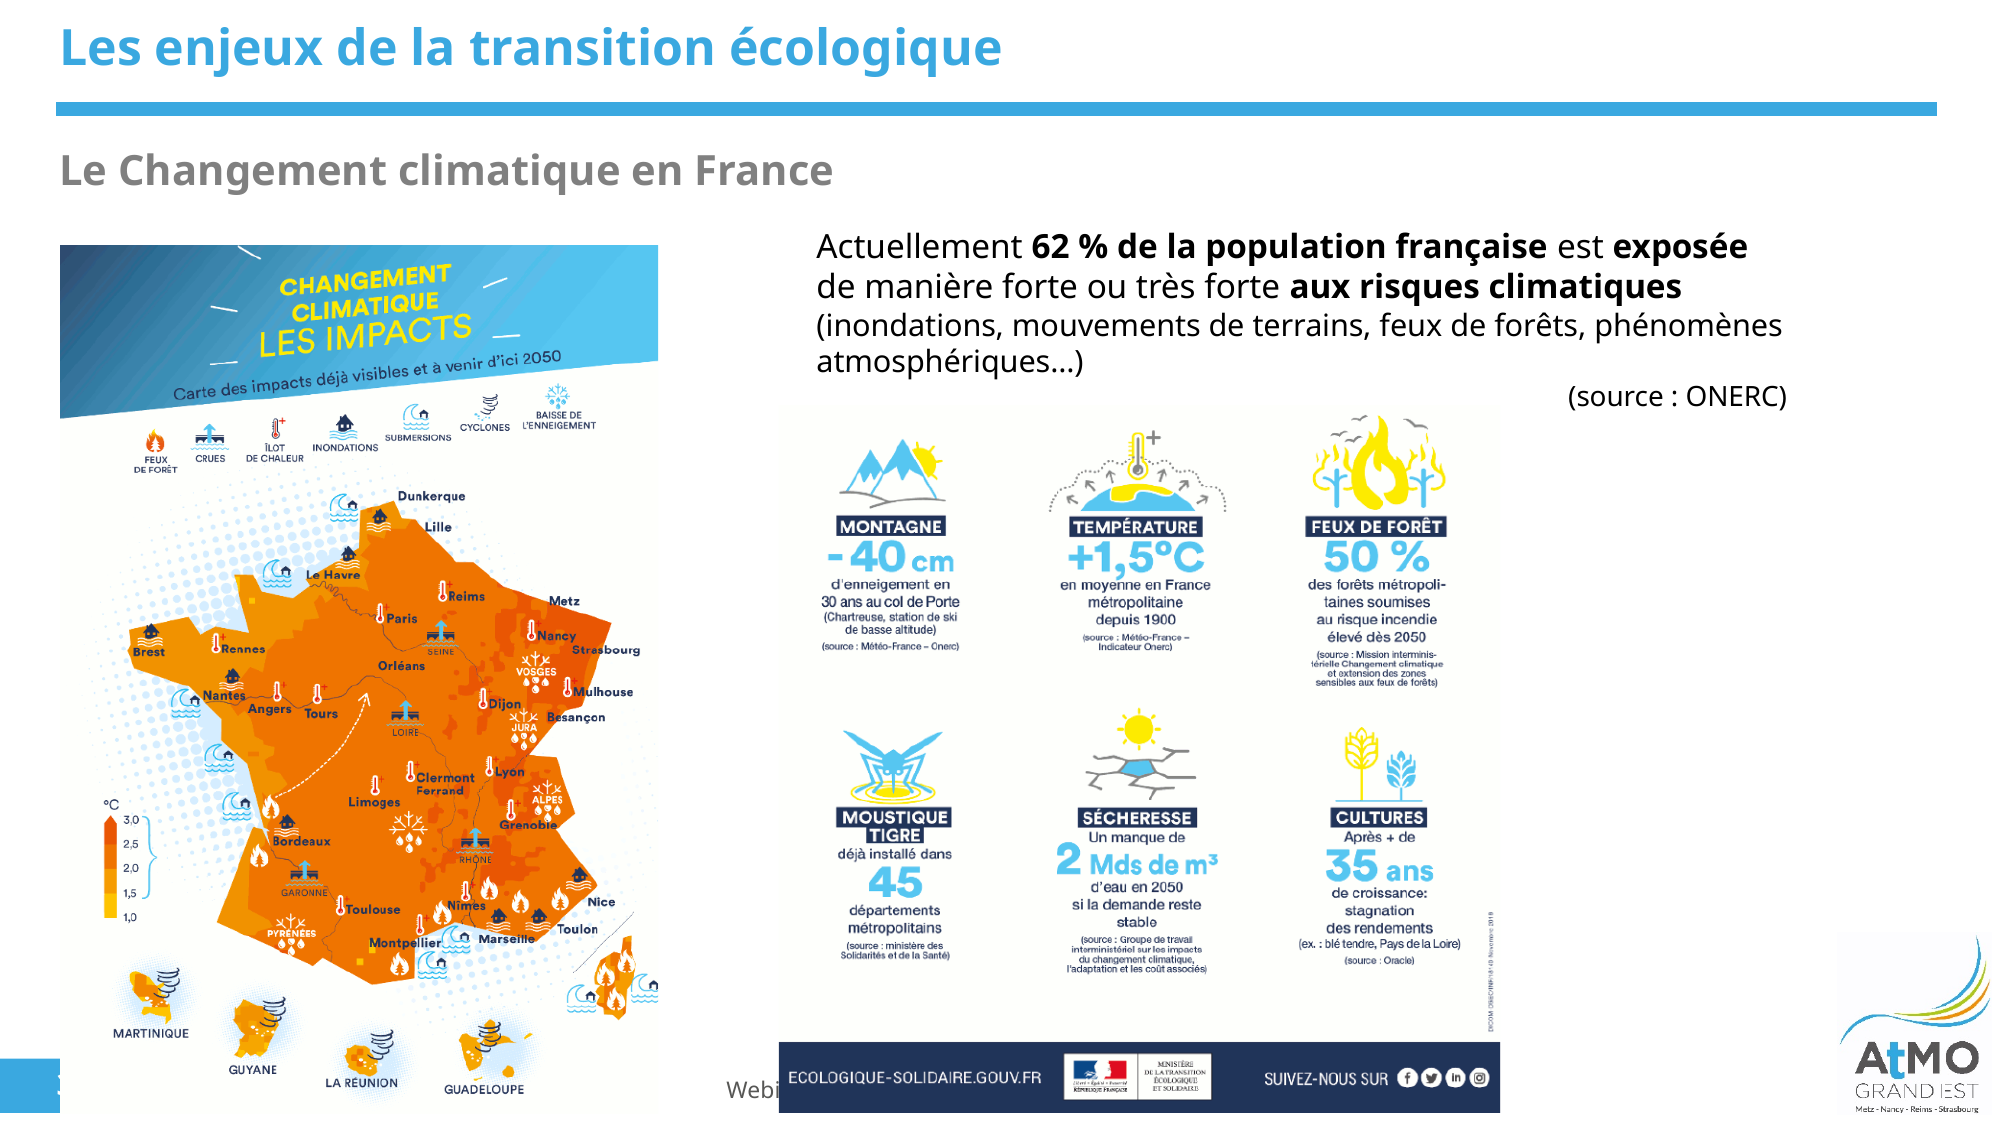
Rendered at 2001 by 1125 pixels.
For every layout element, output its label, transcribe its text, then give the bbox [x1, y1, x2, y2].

picture [1837, 932, 1992, 1115]
text_box Actuellement 62 % de la population française est exposée de manière forte ou très forte aux risques climatiques (inondations, mouvements de terrains, feux de forêts, phénomènes atmosphériques…) (source : ONERC) [801, 218, 1802, 420]
list Le Changement climatique en France [44, 142, 1951, 213]
picture [778, 405, 1501, 1114]
title Les enjeux de la transition écologique [44, 14, 1951, 113]
picture [59, 245, 659, 1114]
